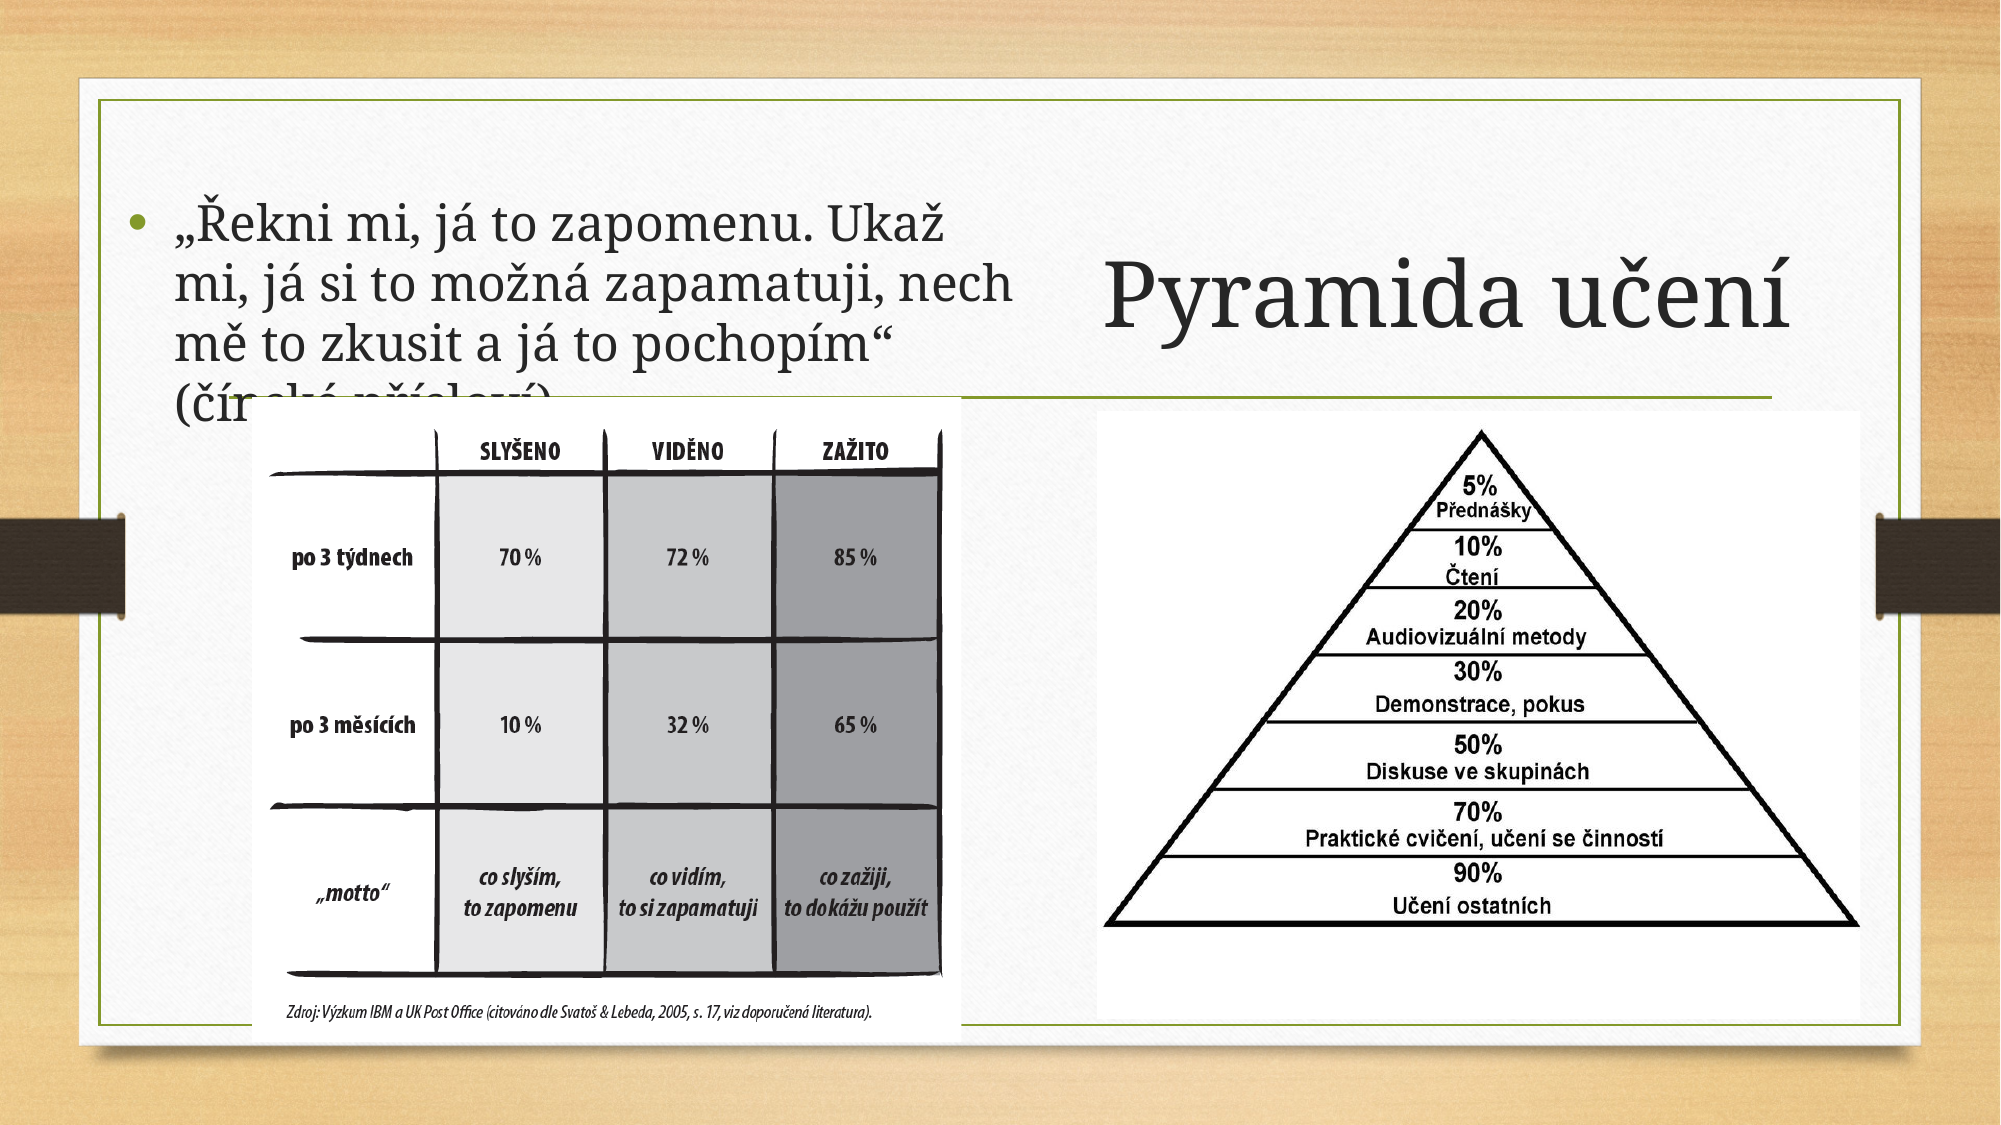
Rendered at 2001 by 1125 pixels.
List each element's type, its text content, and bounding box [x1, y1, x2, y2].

list „Řekni mi, já to zapomenu. Ukaž mi, já si to možná zapamatuji, nech mě to zkusit a já to pochopím“ (čínské přísloví) [112, 183, 1037, 412]
picture [0, 0, 2001, 1125]
title Pyramida učení [1071, 183, 1823, 398]
